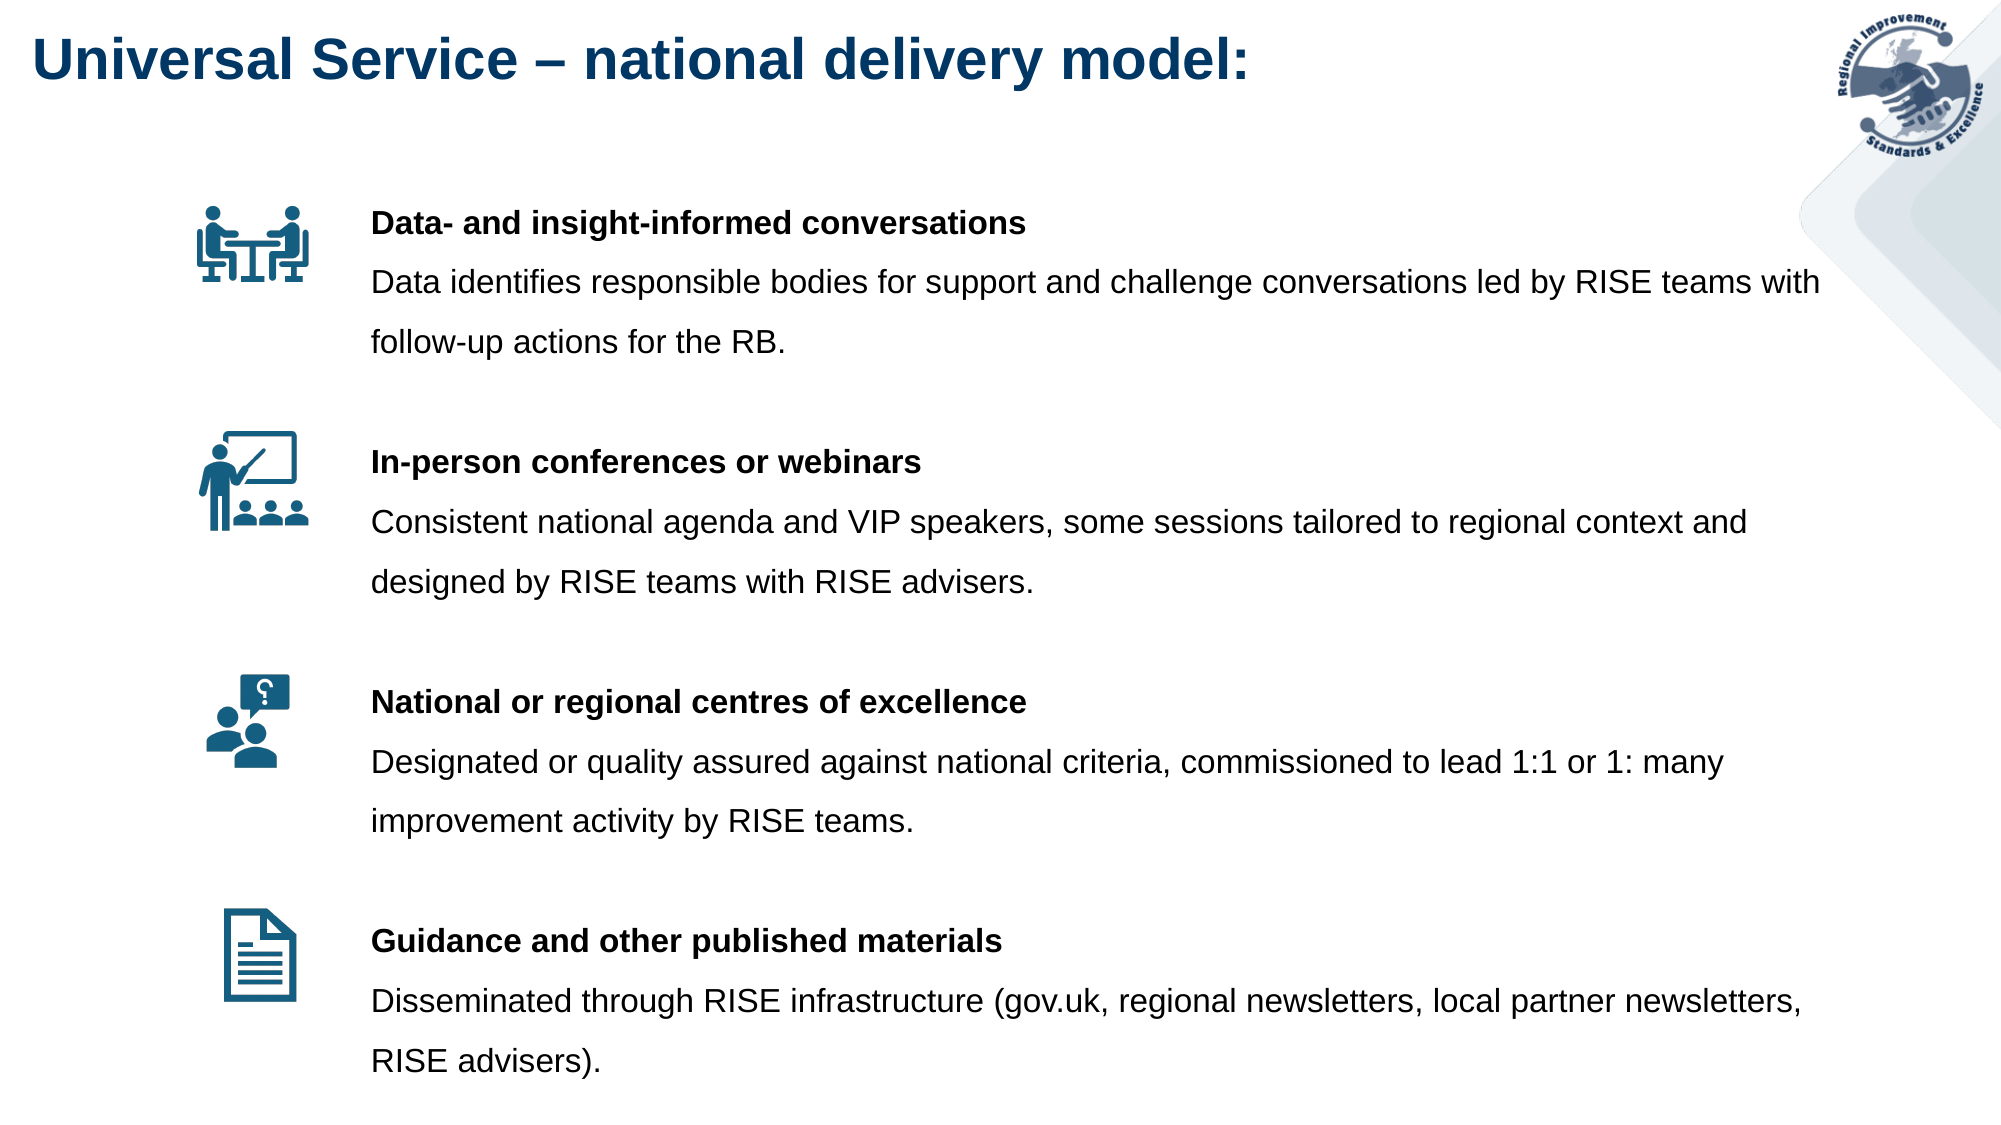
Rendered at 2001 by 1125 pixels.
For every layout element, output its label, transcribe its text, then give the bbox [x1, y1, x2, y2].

picture [1676, 11, 2000, 316]
picture [181, 172, 324, 315]
text_box Universal Service – national delivery model: [26, 15, 1679, 97]
picture [191, 664, 305, 777]
picture [192, 418, 317, 543]
text_box Data- and insight-informed conversations Data identifies responsible bodies for support and challenge conversations led by RISE teams with follow-up actions for the RB. In-person conferences or webinars Consistent national agenda and VIP speakers, some sessions tailored to regional context and designed by RISE teams with RISE advisers. National or regional centres of excellence Designated or quality assured against national criteria, commissioned to lead 1:1 or 1: many improvement activity by RISE teams. Guidance and other published materials Disseminated through RISE infrastructure (gov.uk, regional newsletters, local partner newsletters, RISE advisers). [355, 173, 1889, 1087]
picture [204, 898, 317, 1012]
